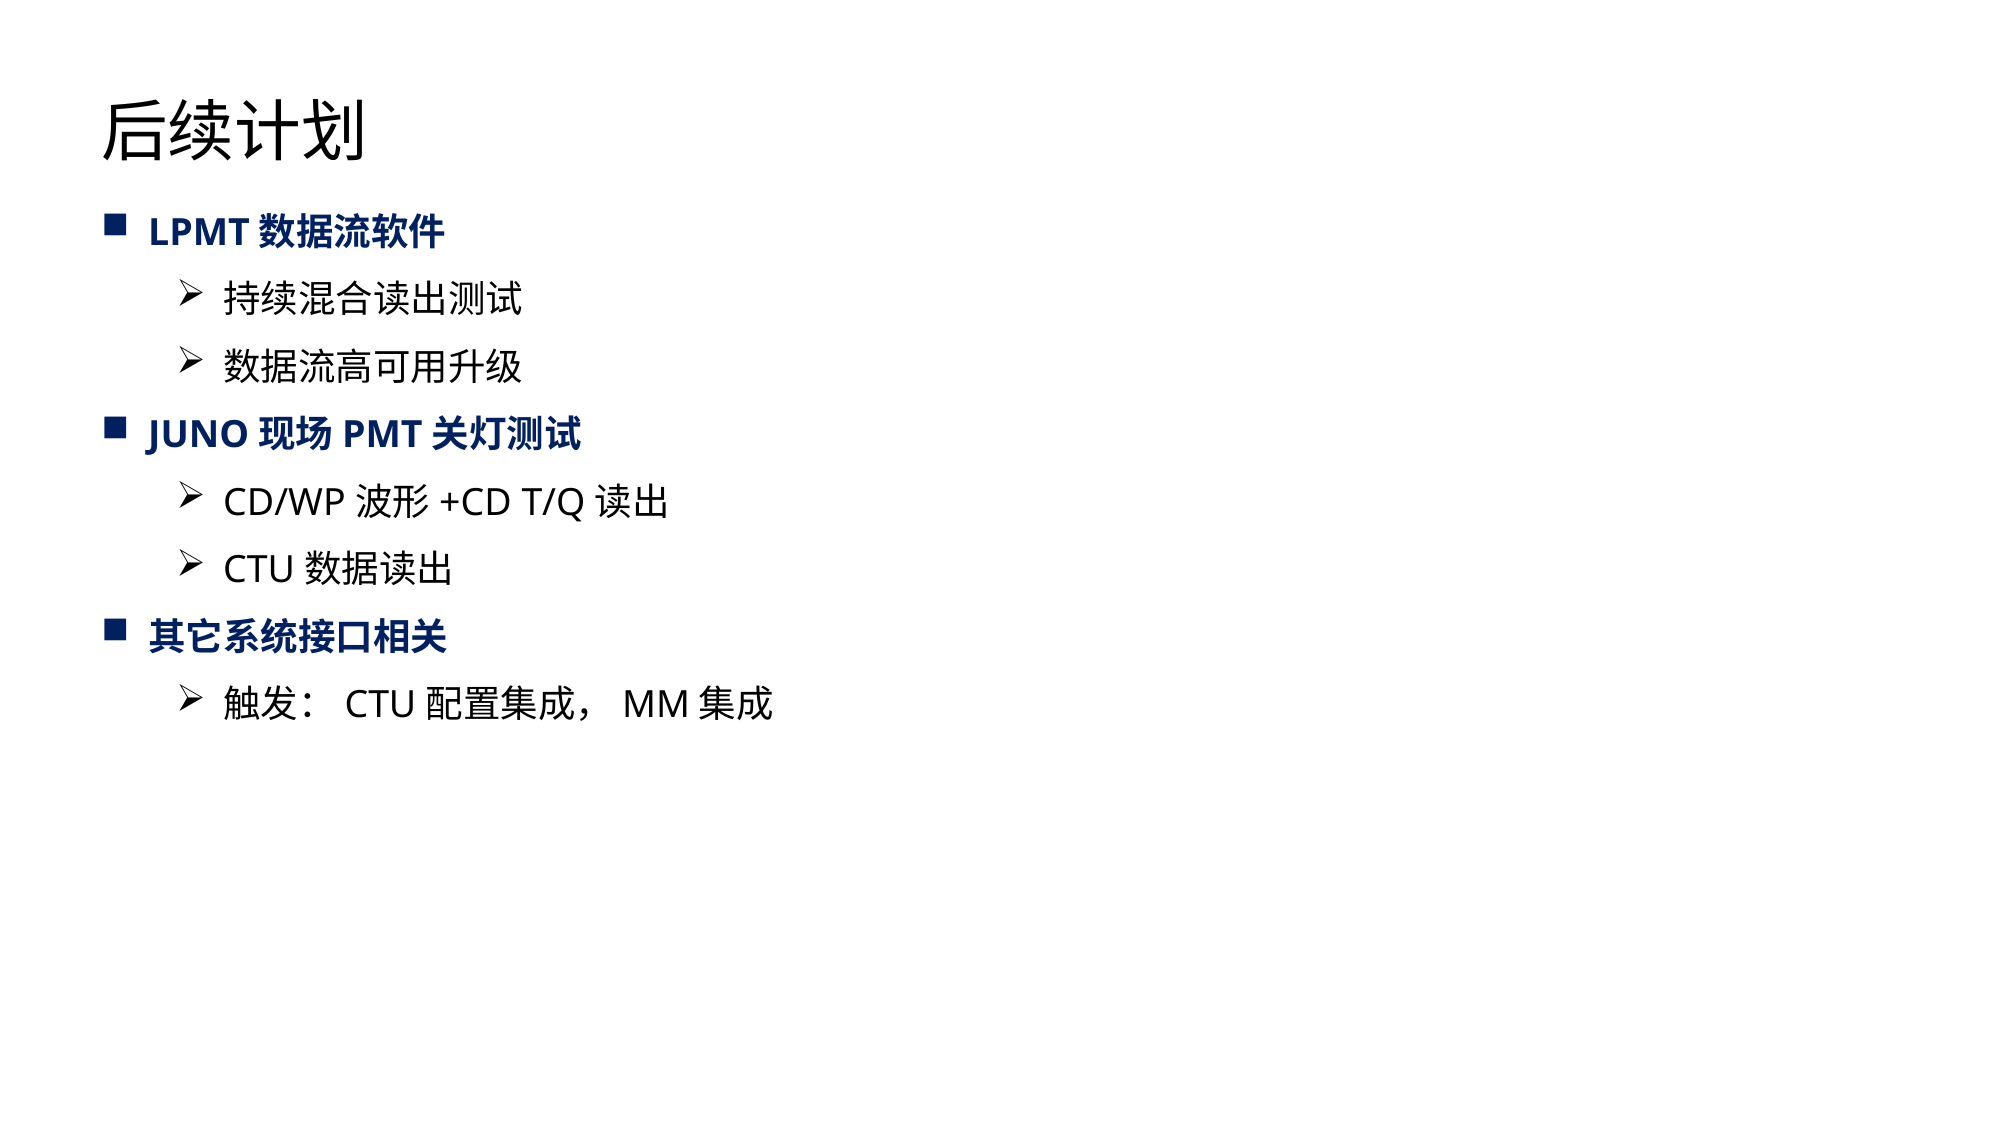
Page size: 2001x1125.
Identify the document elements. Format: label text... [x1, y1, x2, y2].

text_box 后续计划 [86, 81, 1333, 177]
text_box LPMT数据流软件 持续混合读出测试 数据流高可用升级 JUNO现场PMT关灯测试 CD/WP波形+CD T/Q读出 CTU数据读出 其它系统接口相关 触发：CTU配置集成，MM集成 [86, 177, 1197, 733]
